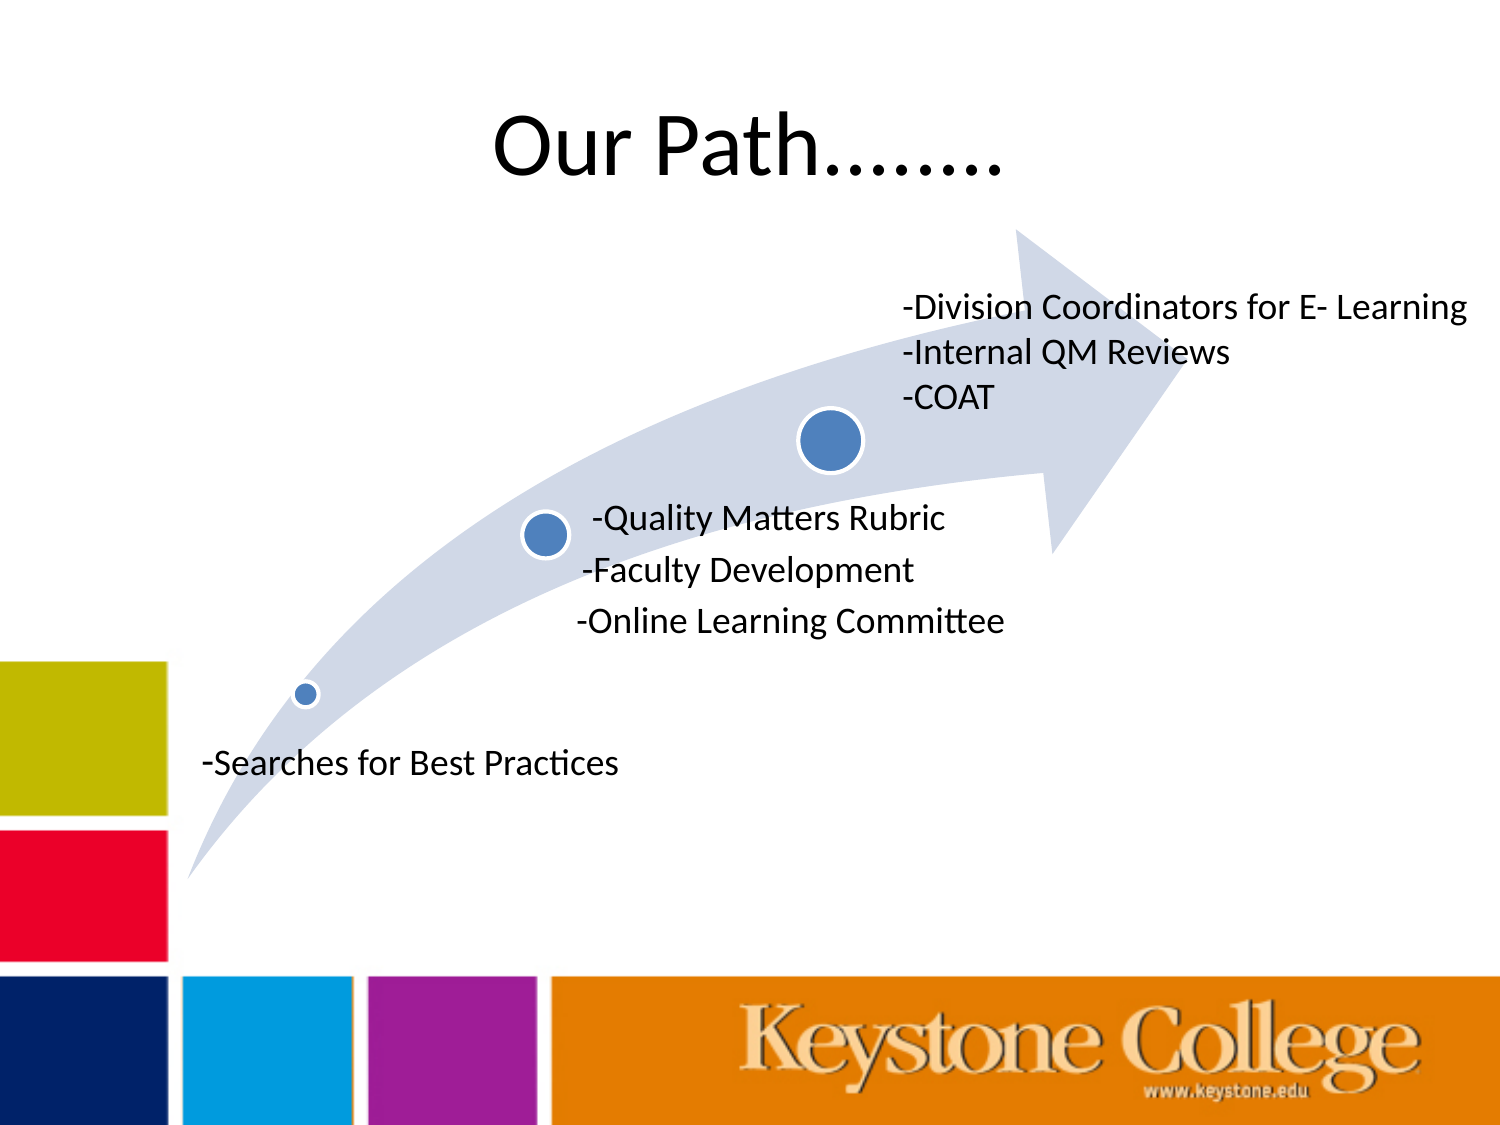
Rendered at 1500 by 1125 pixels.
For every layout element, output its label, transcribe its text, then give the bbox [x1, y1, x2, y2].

text_box -Division Coordinators for E- Learning -Internal QM Reviews -COAT [1254, 274, 1500, 425]
picture [236, 759, 245, 764]
title Our Path........ [75, 45, 1425, 233]
picture [0, 0, 1500, 1125]
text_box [249, 228, 1251, 897]
